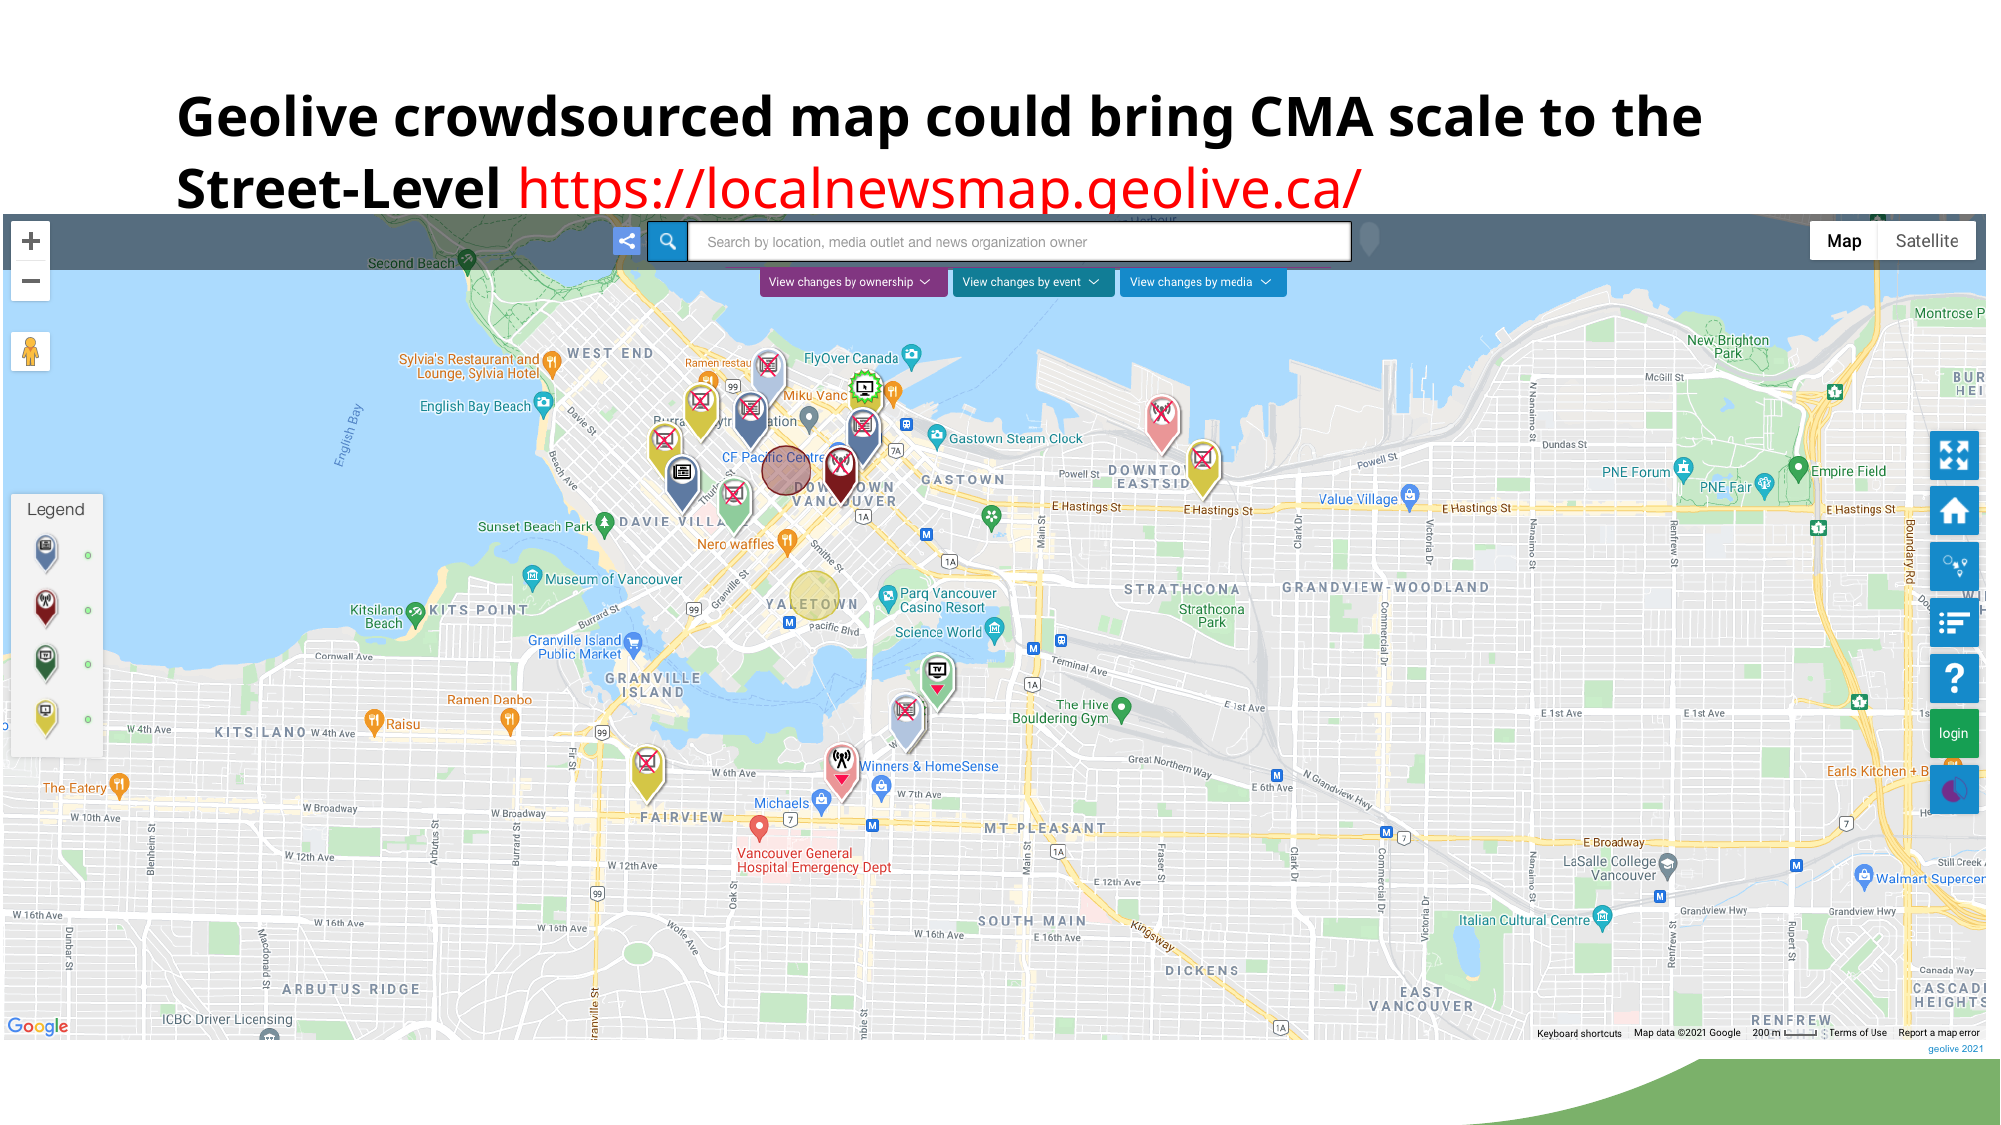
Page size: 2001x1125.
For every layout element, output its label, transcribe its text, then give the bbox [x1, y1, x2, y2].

title Geolive crowdsourced map could bring CMA scale to the Street-Level https://localnewsmap.geolive.ca/ [161, 64, 1795, 214]
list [3, 214, 2000, 1059]
